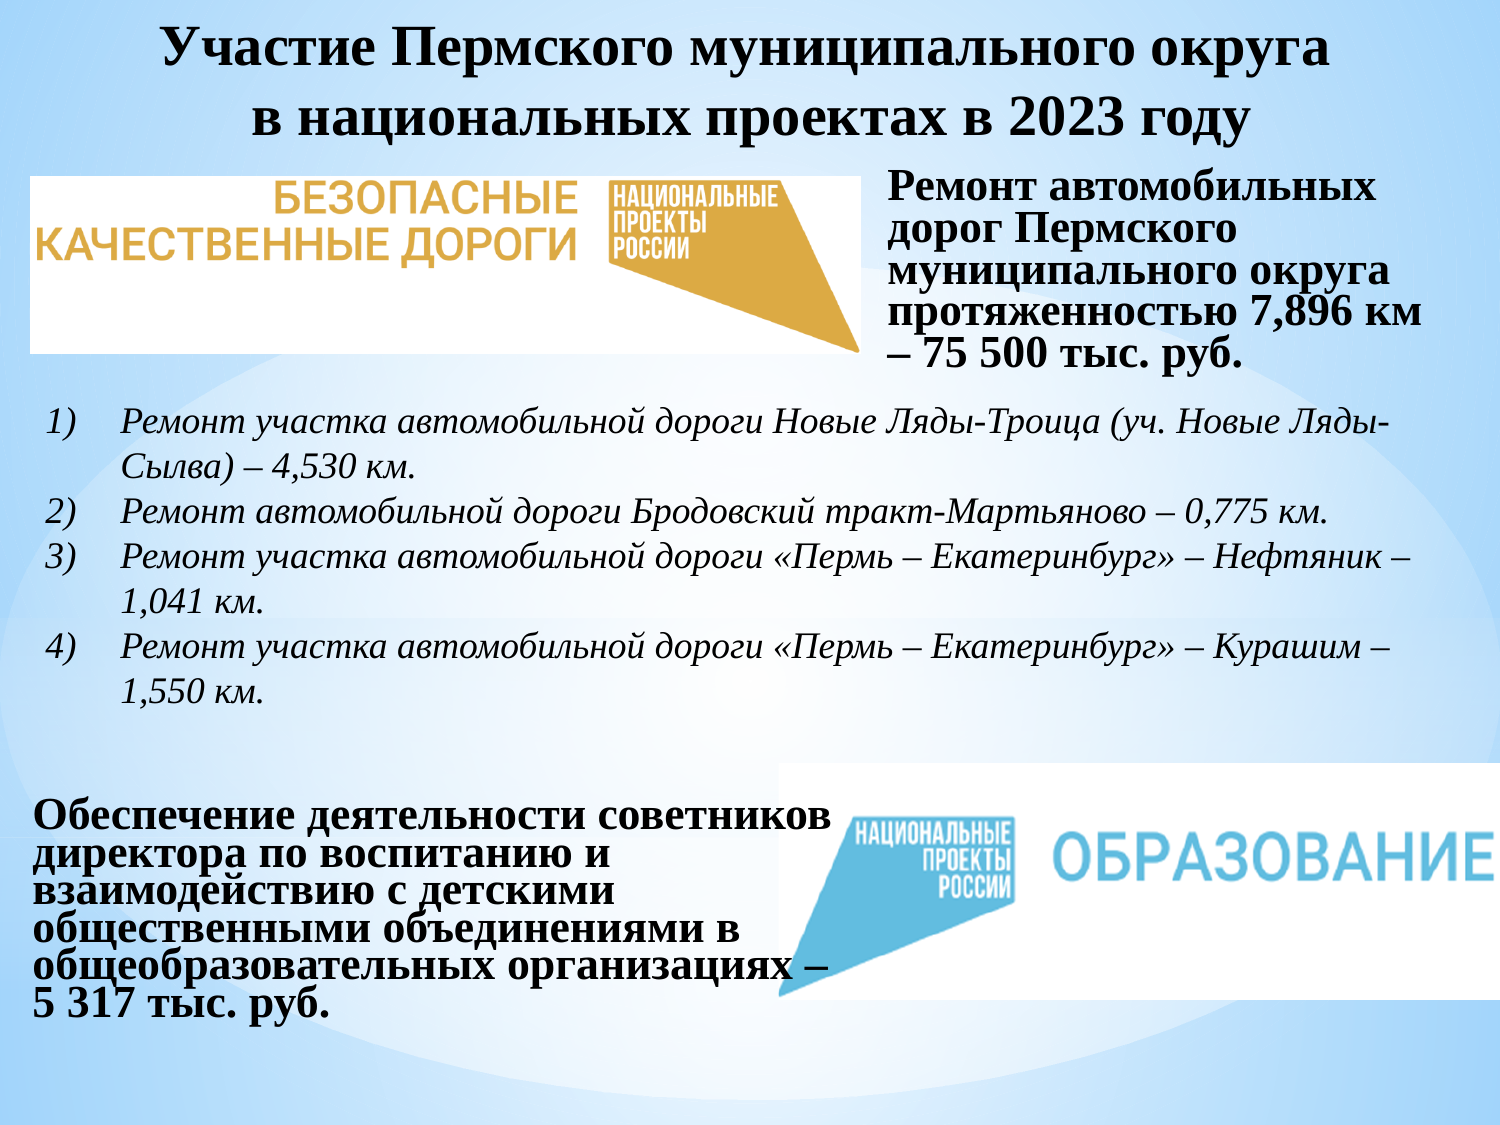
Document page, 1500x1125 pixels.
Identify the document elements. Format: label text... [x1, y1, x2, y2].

text_box Обеспечение деятельности советников директора по воспитанию и взаимодействию с детскими общественными объединениями в общеобразовательных организациях – 5 317 тыс. руб. [17, 793, 873, 1034]
picture [29, 176, 861, 355]
picture [778, 762, 1500, 1000]
text_box Ремонт автомобильных дорог Пермского муниципального округа протяженностью 7,896 км – 75 500 тыс. руб. [872, 160, 1464, 384]
text_box Ремонт участка автомобильной дороги Новые Ляды-Троица (уч. Новые Ляды-Сылва) – 4,530 км. Ремонт автомобильной дороги Бродовский тракт-Мартьяново – 0,775 км. Ремонт участка автомобильной дороги «Пермь – Екатеринбург» – Нефтяник – 1,041 км. Ремонт участка автомобильной дороги «Пермь – Екатеринбург» – Курашим – 1,550 км. [30, 388, 1473, 763]
title Участие Пермского муниципального округа в национальных проектах в 2023 году [76, 0, 1427, 107]
